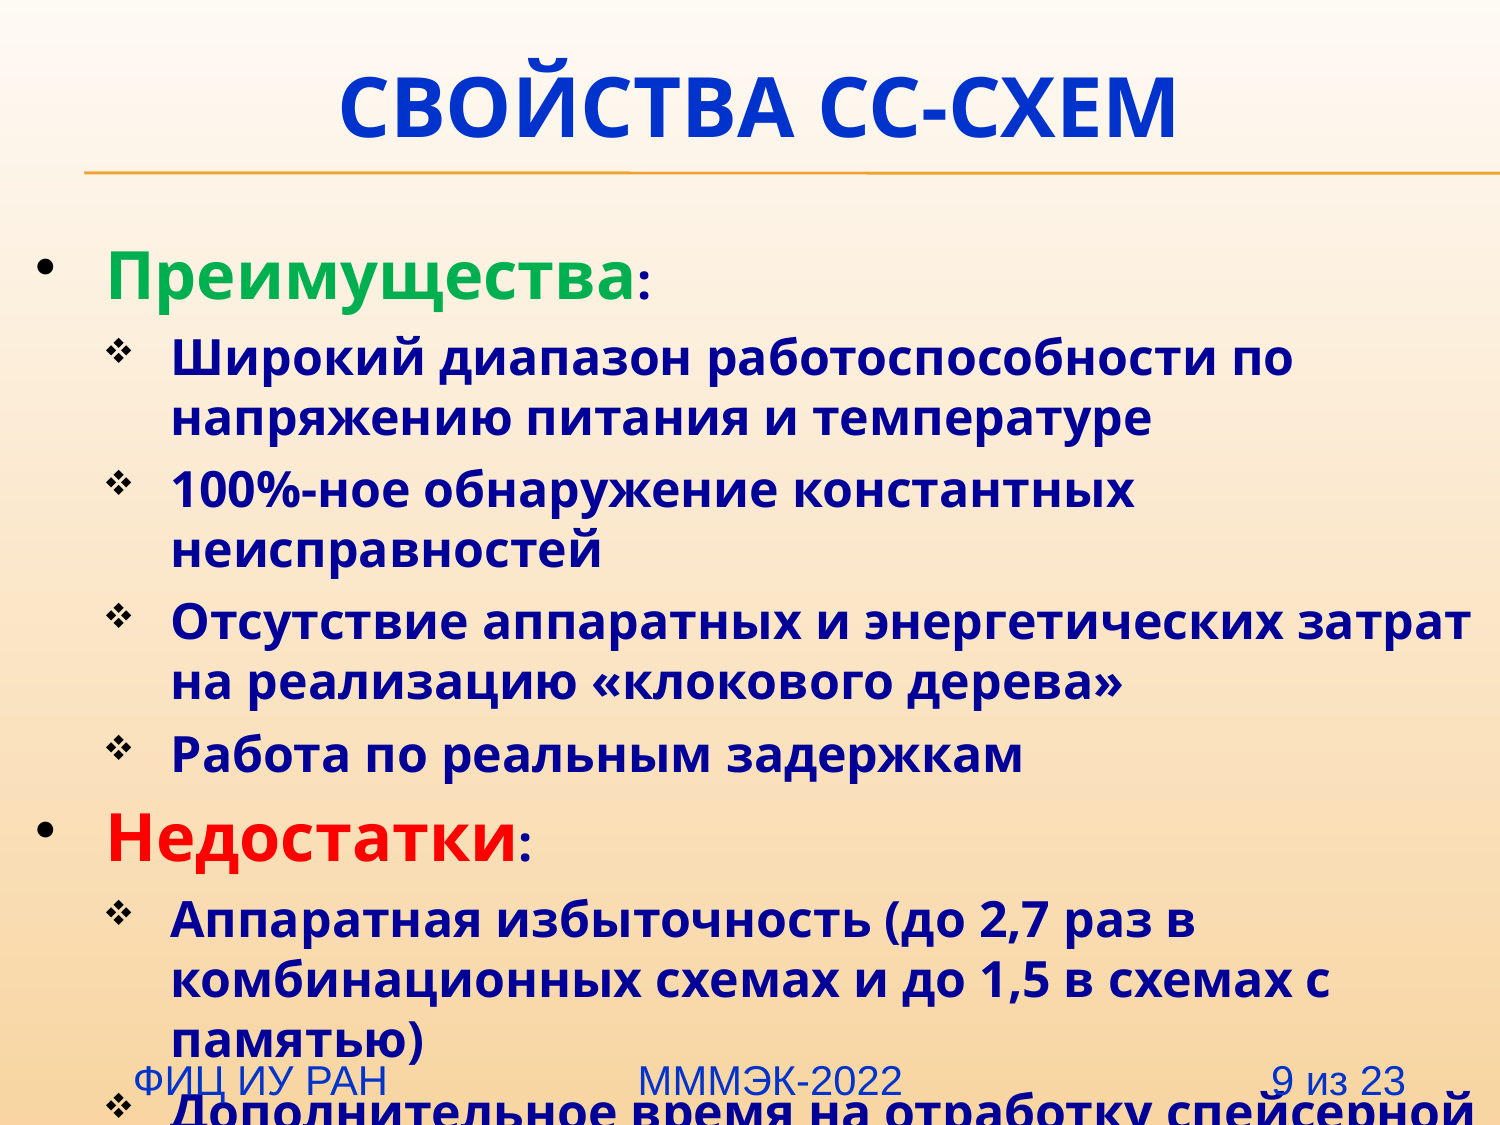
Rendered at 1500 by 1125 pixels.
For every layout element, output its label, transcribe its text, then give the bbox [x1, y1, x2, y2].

list Преимущества: Широкий диапазон работоспособности по напряжению питания и температуре 100%-ное обнаружение константных неисправностей Отсутствие аппаратных и энергетических затрат на реализацию «клокового дерева» Работа по реальным задержкам Недостатки: Аппаратная избыточность (до 2,7 раз в комбинационных схемах и до 1,5 в схемах с памятью) Дополнительное время на отработку спейсерной фазы [0, 224, 1500, 1040]
title Свойства СС-схем [46, 35, 1472, 173]
footer ФИЦ ИУ РАН МММЭК-2022 9 из 23 [0, 1046, 1500, 1094]
